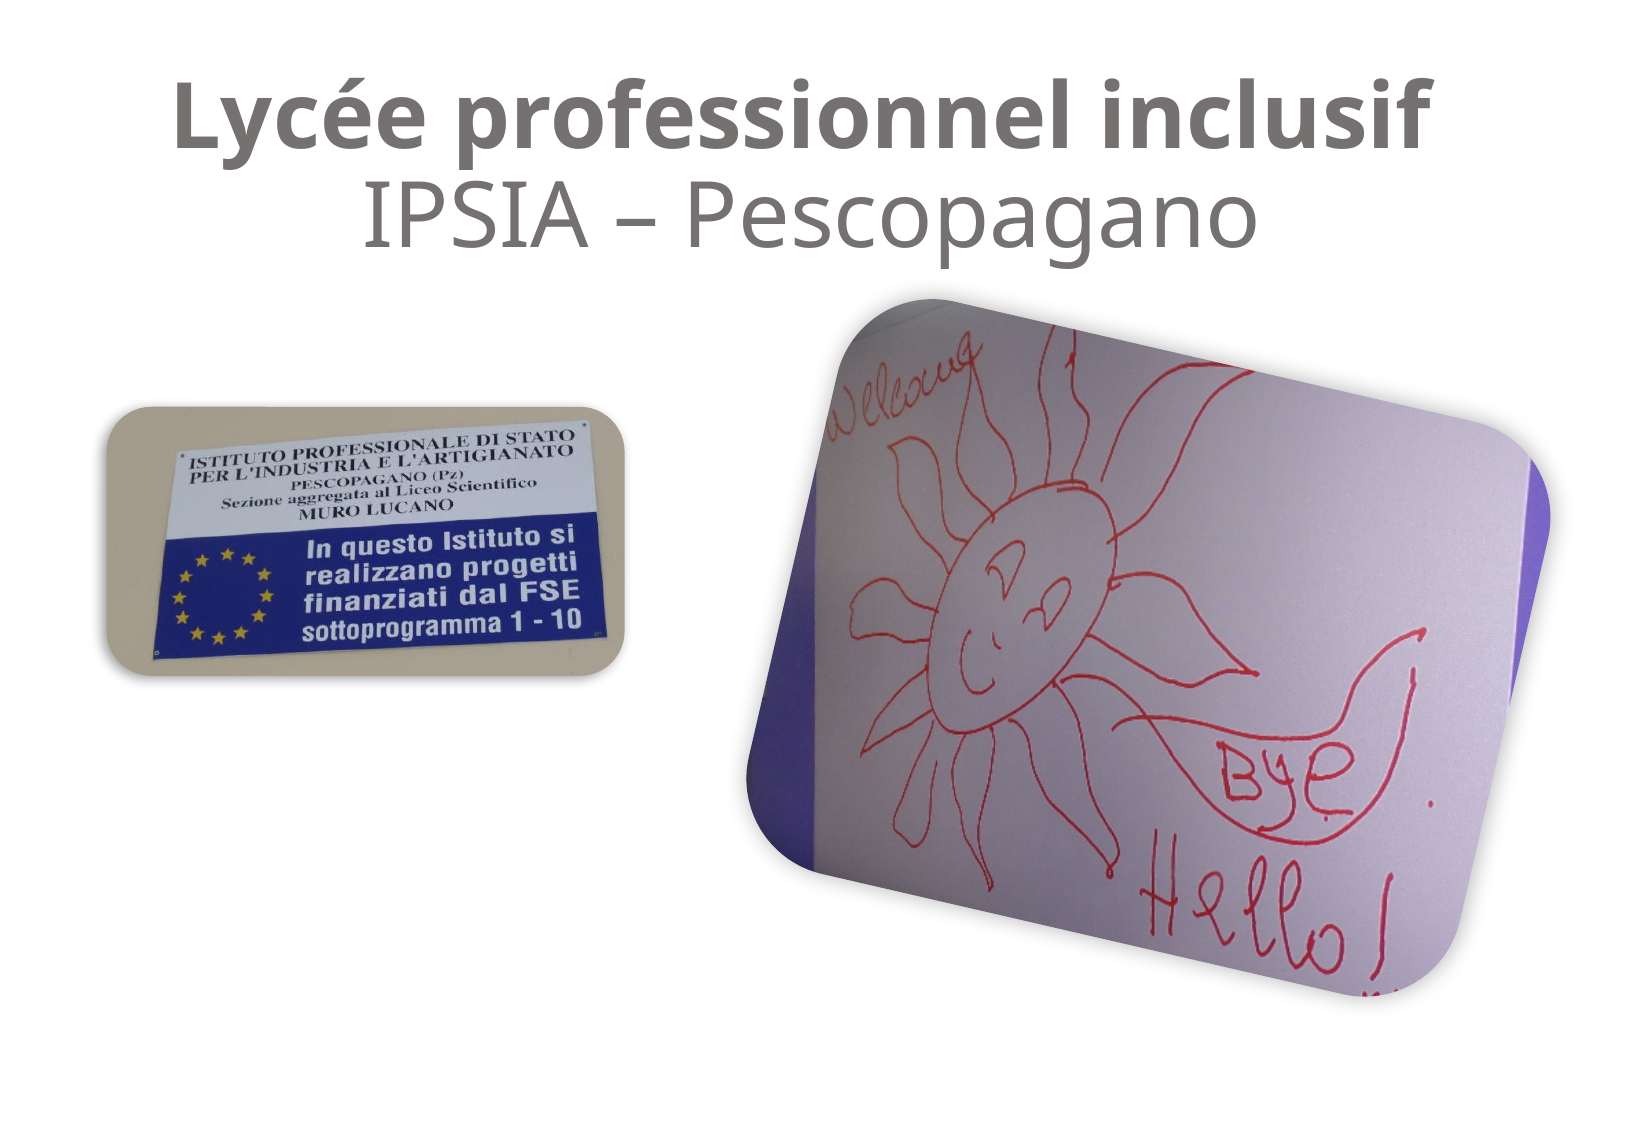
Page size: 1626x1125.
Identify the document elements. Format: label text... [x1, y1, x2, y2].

picture [746, 299, 1551, 997]
title Lycée professionnel inclusif IPSIA – Pescopagano [111, 59, 1514, 278]
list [106, 406, 625, 676]
